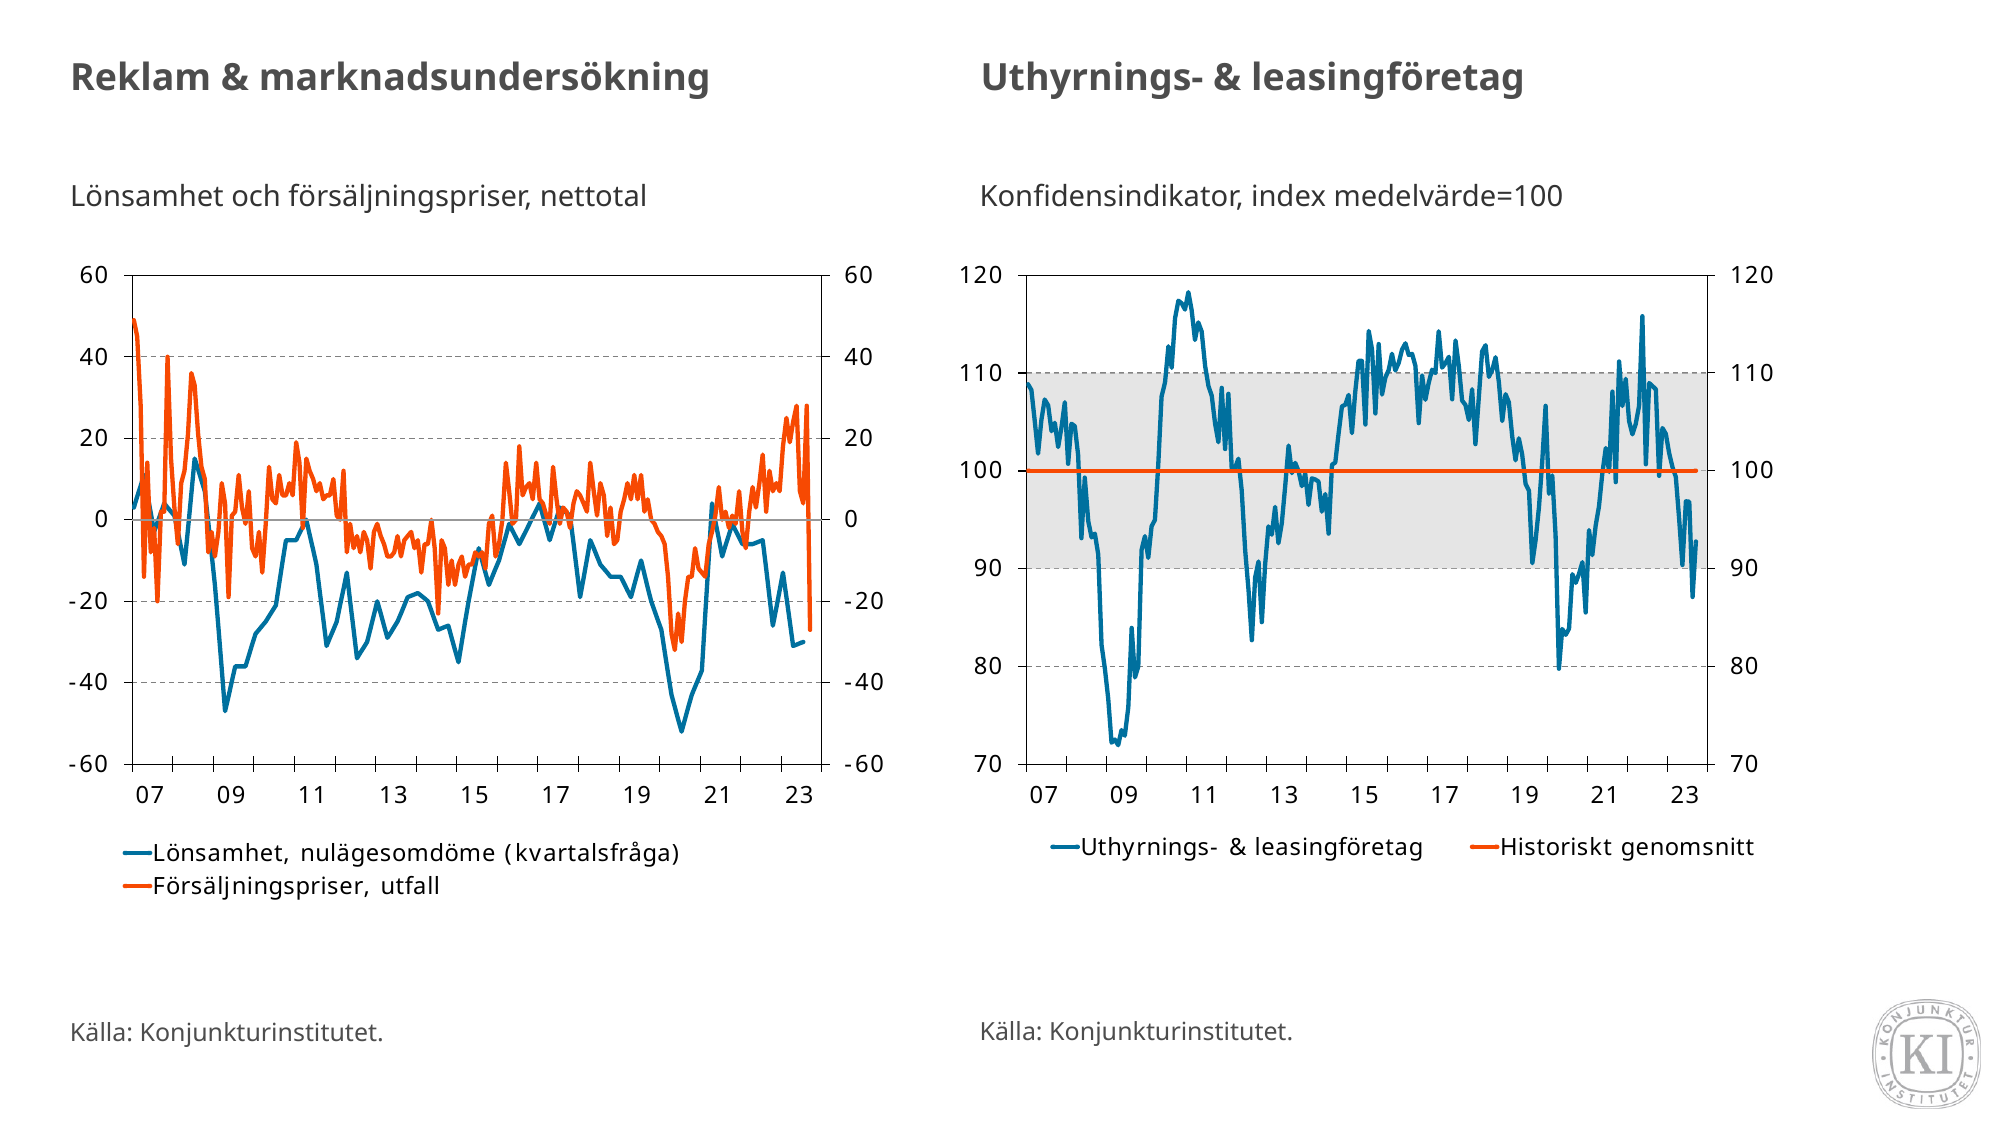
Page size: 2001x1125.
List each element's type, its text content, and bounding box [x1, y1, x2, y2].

list Konfidensindikator, index medelvärde=100 [964, 137, 1848, 220]
list Uthyrnings- & leasingföretag [965, 45, 1849, 129]
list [941, 249, 1829, 874]
picture [1872, 999, 1981, 1109]
title Reklam & marknadsundersökning [55, 45, 938, 128]
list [51, 249, 939, 908]
list Källa: Konjunkturinstitutet. [964, 1008, 1848, 1106]
list Lönsamhet och försäljningspriser, nettotal [55, 137, 938, 220]
subtitle Källa: Konjunkturinstitutet. [55, 1008, 938, 1106]
